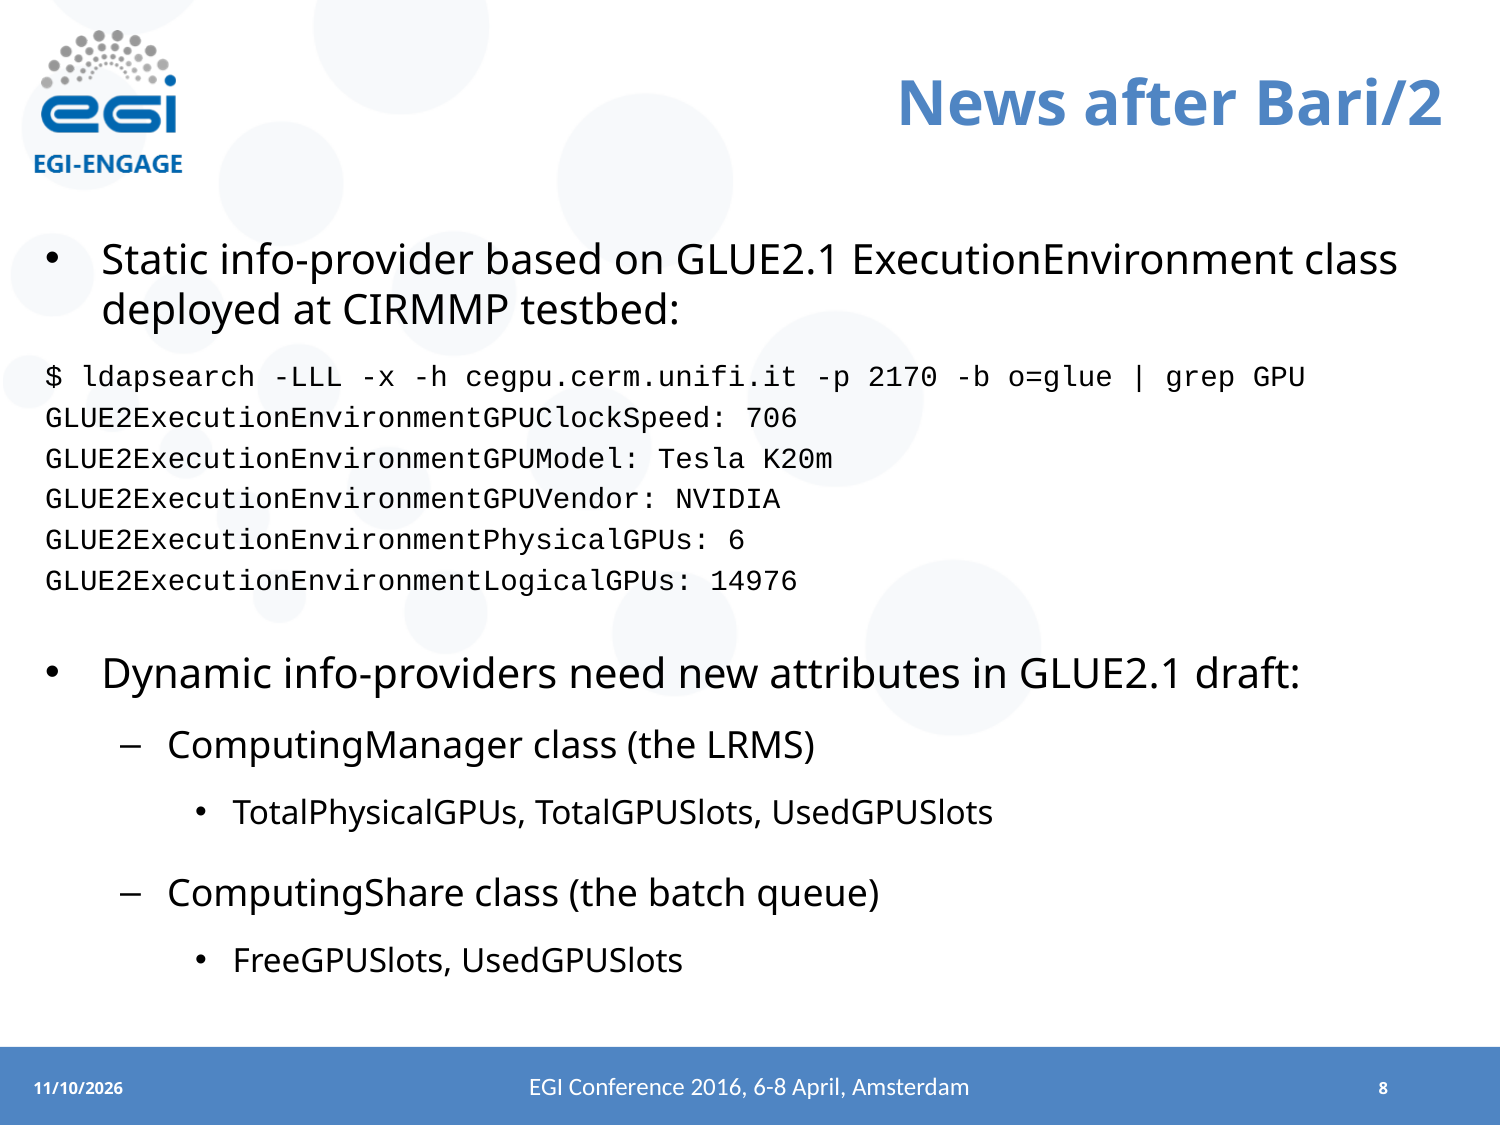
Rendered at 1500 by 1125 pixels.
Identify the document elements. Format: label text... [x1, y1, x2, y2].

list Static info-provider based on GLUE2.1 ExecutionEnvironment class deployed at CIRMMP testbed: $ ldapsearch -LLL -x -h cegpu.cerm.unifi.it -p 2170 -b o=glue | grep GPU GLUE2ExecutionEnvironmentGPUClockSpeed: 706 GLUE2ExecutionEnvironmentGPUModel: Tesla K20m GLUE2ExecutionEnvironmentGPUVendor: NVIDIA GLUE2ExecutionEnvironmentPhysicalGPUs: 6 GLUE2ExecutionEnvironmentLogicalGPUs: 14976 Dynamic info-providers need new attributes in GLUE2.1 draft: ComputingManager class (the LRMS) TotalPhysicalGPUs, TotalGPUSlots, UsedGPUSlots ComputingShare class (the batch queue) FreeGPUSlots, UsedGPUSlots [30, 224, 1463, 1025]
picture [3, 0, 1076, 772]
title News after Bari/2 [253, 30, 1459, 171]
